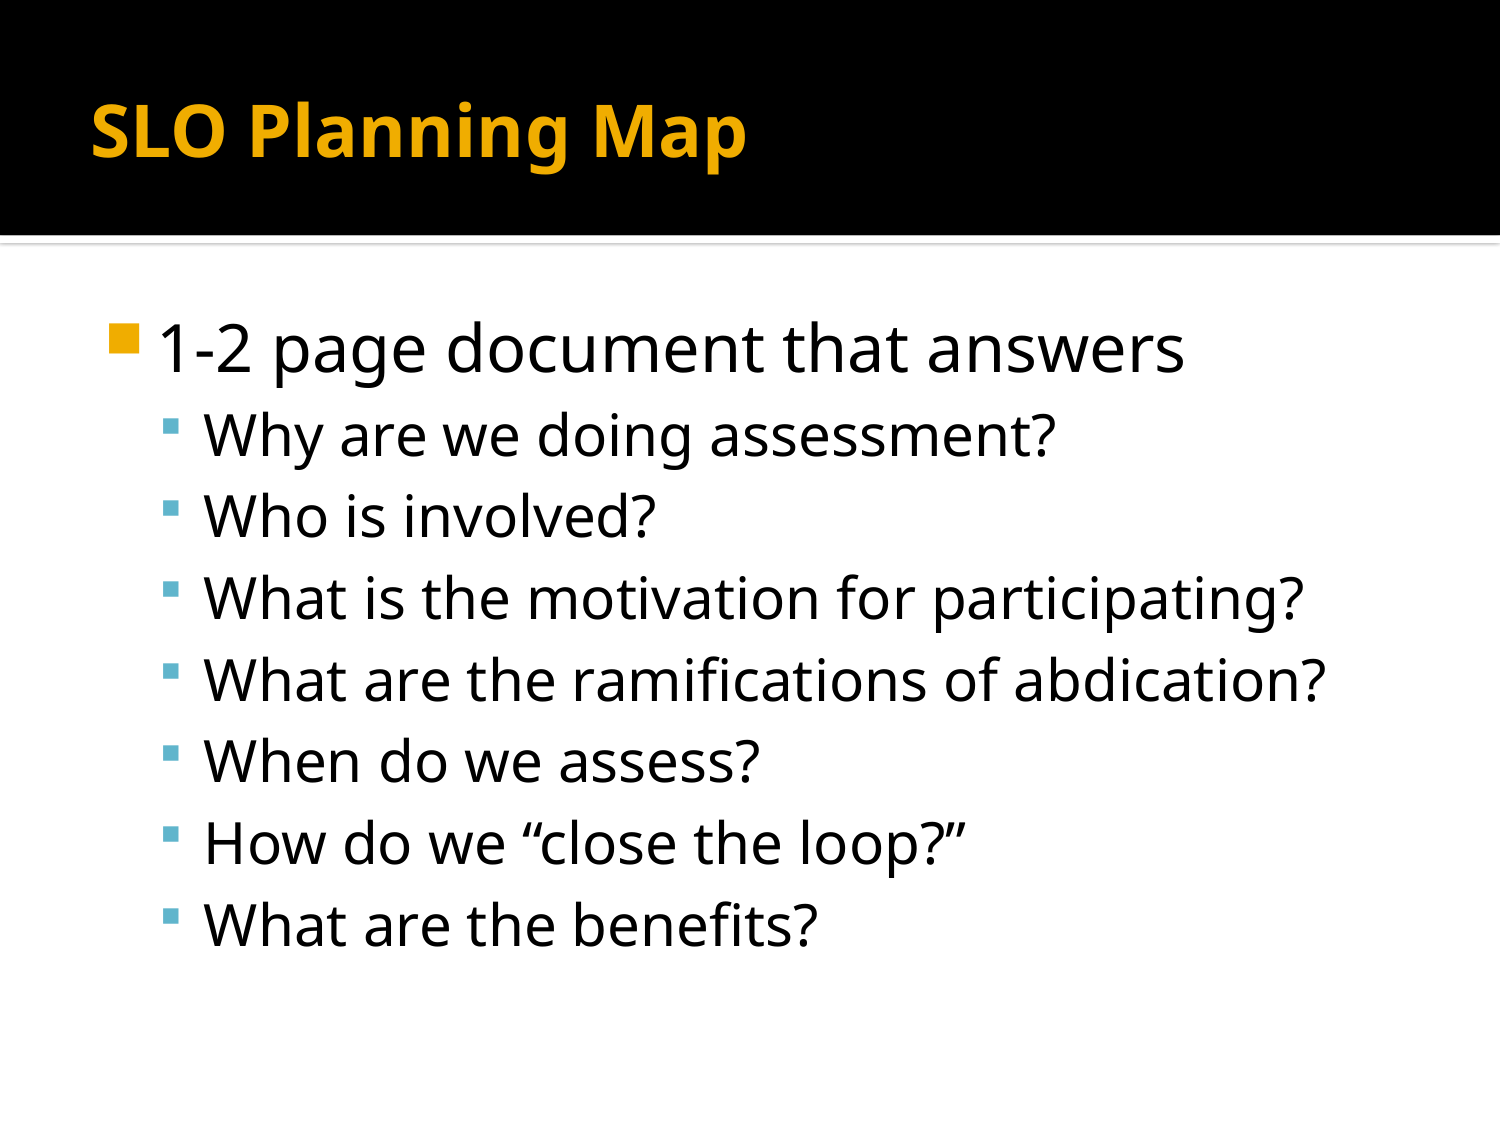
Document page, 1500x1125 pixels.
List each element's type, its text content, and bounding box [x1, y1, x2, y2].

list 1-2 page document that answers Why are we doing assessment? Who is involved? What is the motivation for participating? What are the ramifications of abdication? When do we assess? How do we “close the loop?” What are the benefits? [75, 291, 1425, 1050]
title SLO Planning Map [75, 25, 1425, 231]
